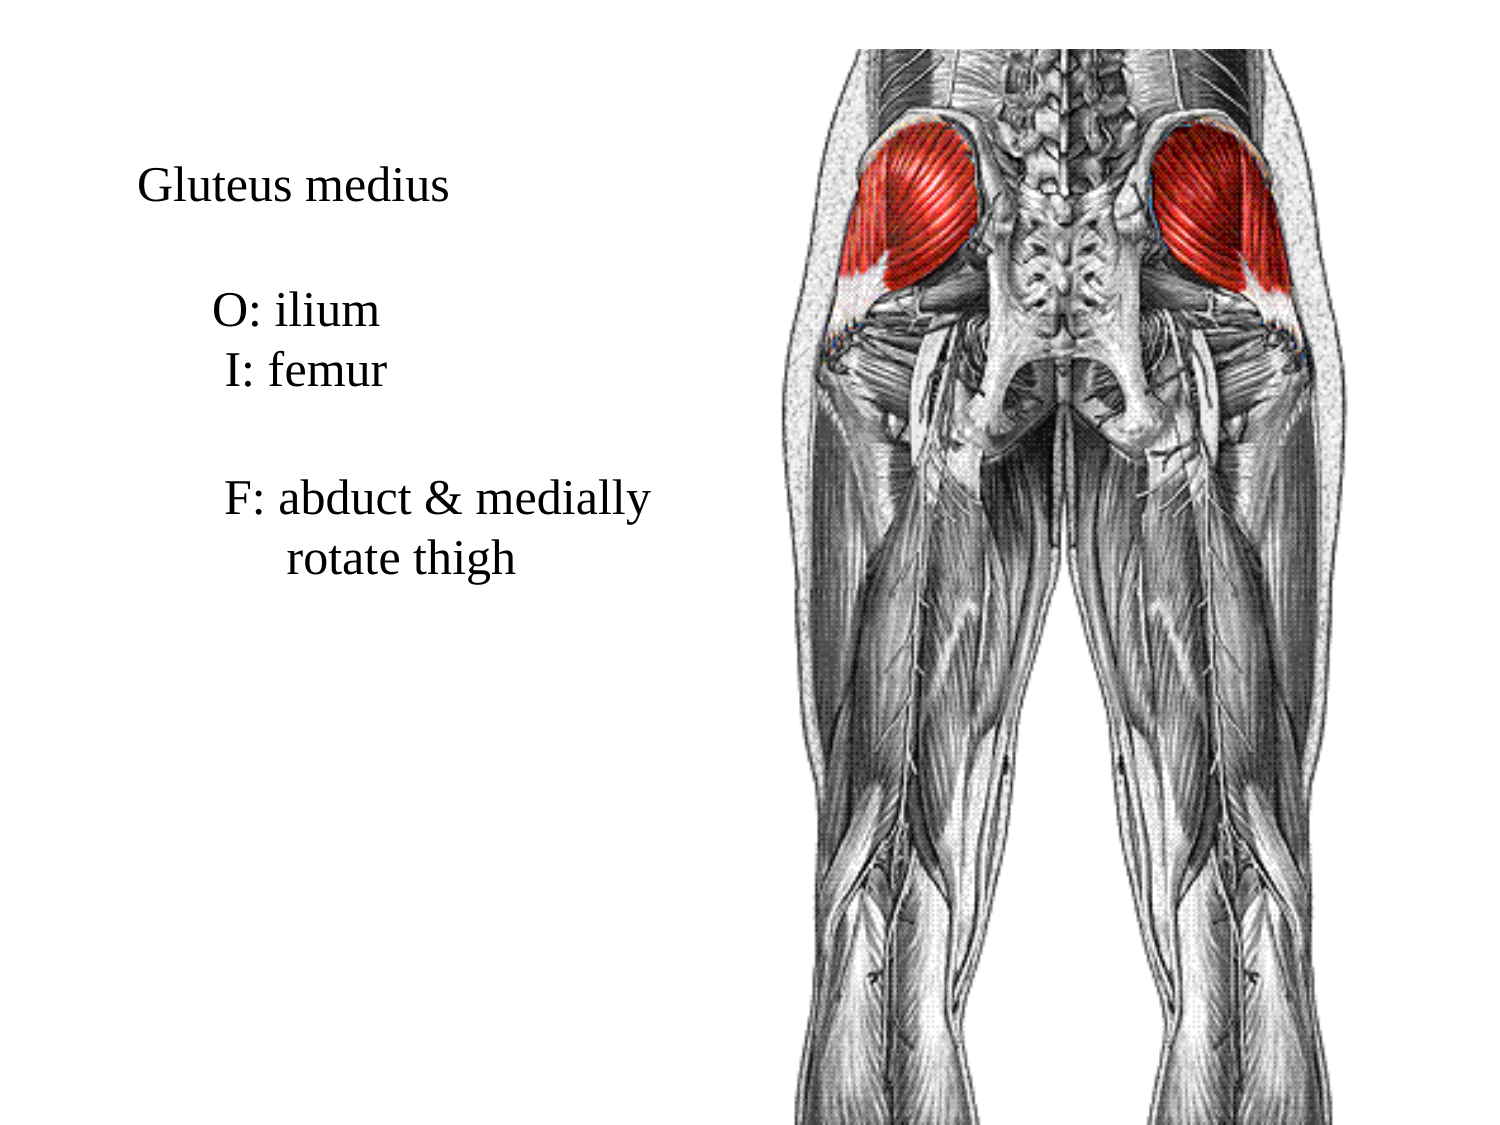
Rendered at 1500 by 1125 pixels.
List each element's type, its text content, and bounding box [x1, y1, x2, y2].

text_box Gluteus medius [122, 144, 465, 219]
text_box F: abduct & medially rotate thigh [209, 456, 667, 592]
text_box O: ilium I: femur [197, 269, 403, 404]
picture [712, 49, 1419, 1125]
